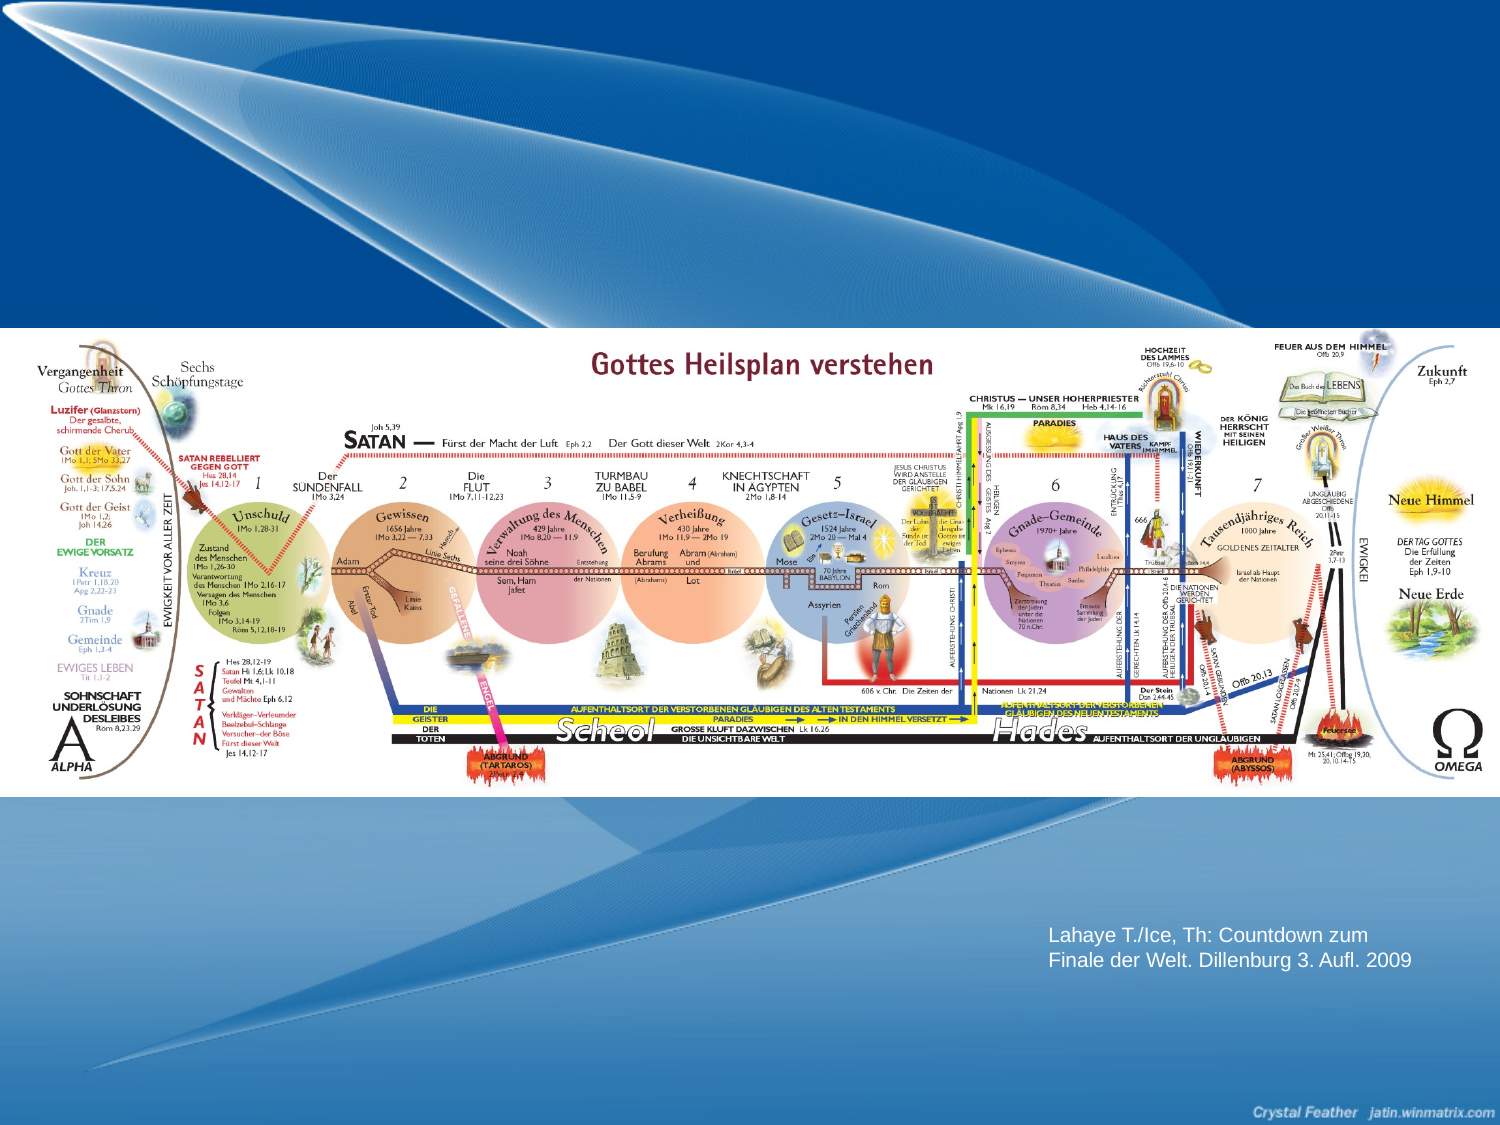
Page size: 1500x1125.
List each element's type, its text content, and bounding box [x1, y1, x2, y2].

text_box Lahaye T./Ice, Th: Countdown zum Finale der Welt. Dillenburg 3. Aufl. 2009 [1033, 914, 1436, 979]
picture [0, 0, 1500, 1125]
